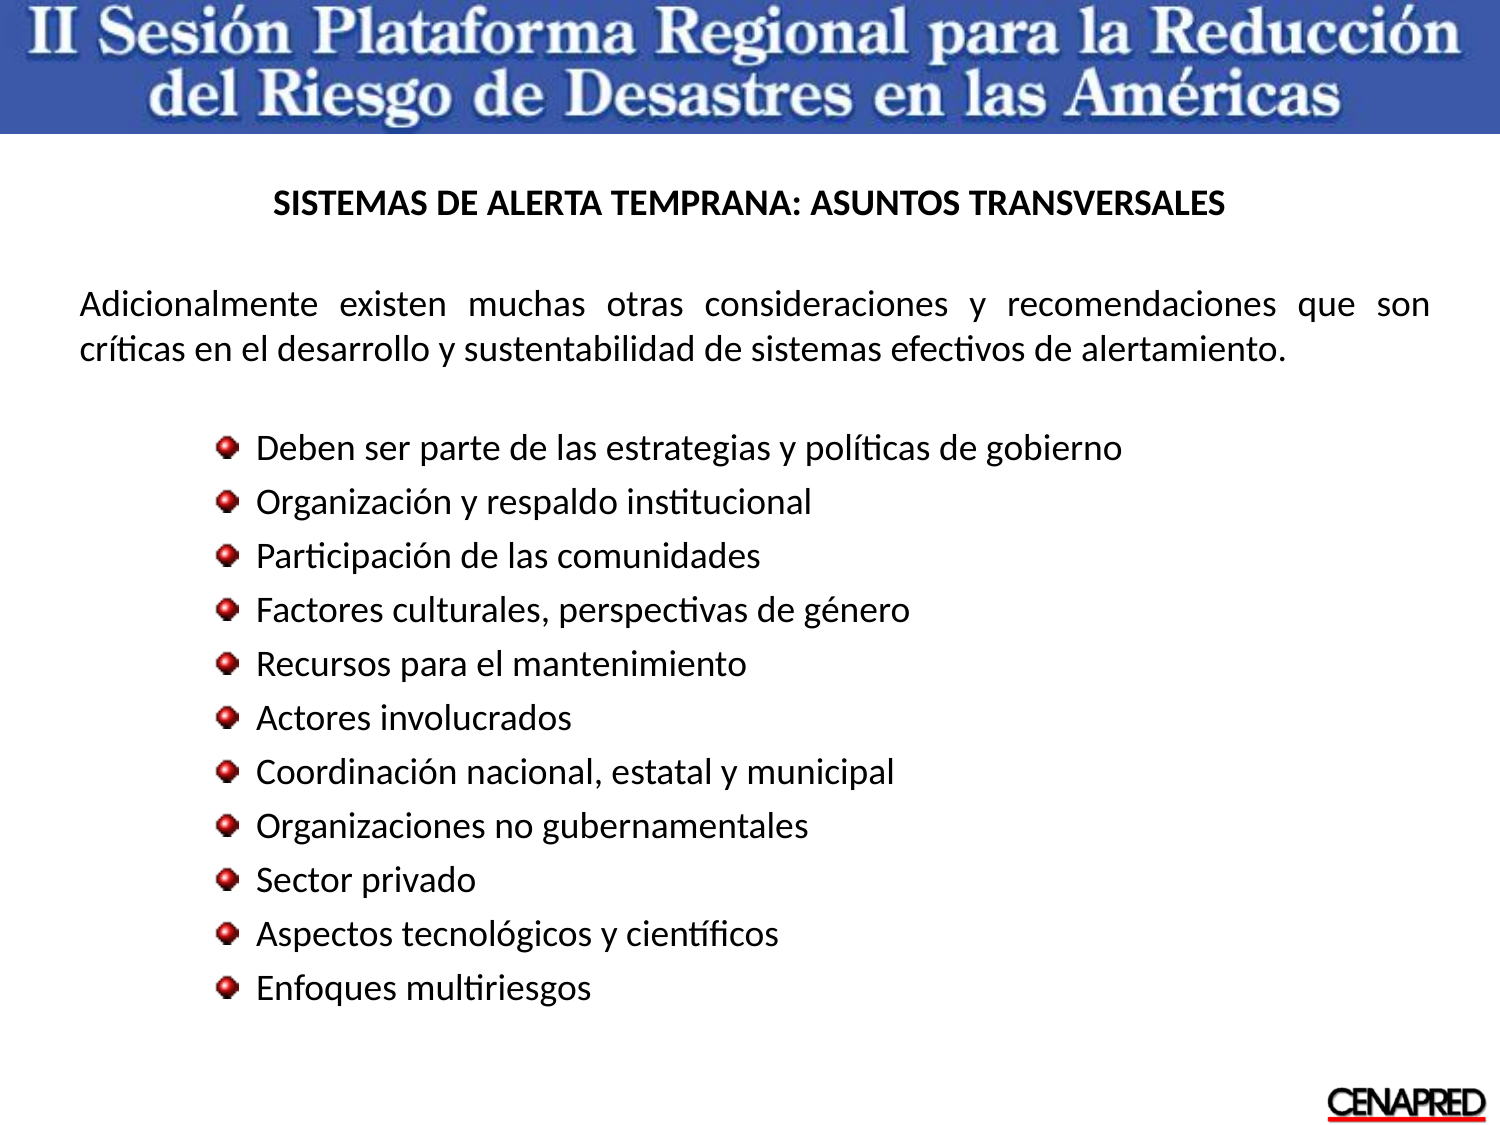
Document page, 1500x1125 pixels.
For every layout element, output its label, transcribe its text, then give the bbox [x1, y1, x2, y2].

text_box Adicionalmente existen muchas otras consideraciones y recomendaciones que son críticas en el desarrollo y sustentabilidad de sistemas efectivos de alertamiento. Deben ser parte de las estrategias y políticas de gobierno Organización y respaldo institucional Participación de las comunidades Factores culturales, perspectivas de género Recursos para el mantenimiento Actores involucrados Coordinación nacional, estatal y municipal Organizaciones no gubernamentales Sector privado Aspectos tecnológicos y científicos Enfoques multiriesgos [64, 271, 1447, 1016]
picture [212, 702, 239, 729]
text_box SISTEMAS DE ALERTA TEMPRANA: ASUNTOS TRANSVERSALES [0, 149, 1500, 252]
picture [212, 432, 239, 459]
picture [212, 594, 239, 621]
picture [212, 864, 239, 891]
picture [1324, 1086, 1488, 1125]
picture [212, 540, 239, 567]
picture [212, 810, 239, 837]
picture [0, 0, 1500, 135]
picture [212, 486, 239, 513]
picture [212, 972, 239, 999]
picture [212, 918, 239, 945]
picture [212, 648, 239, 675]
picture [212, 756, 239, 783]
